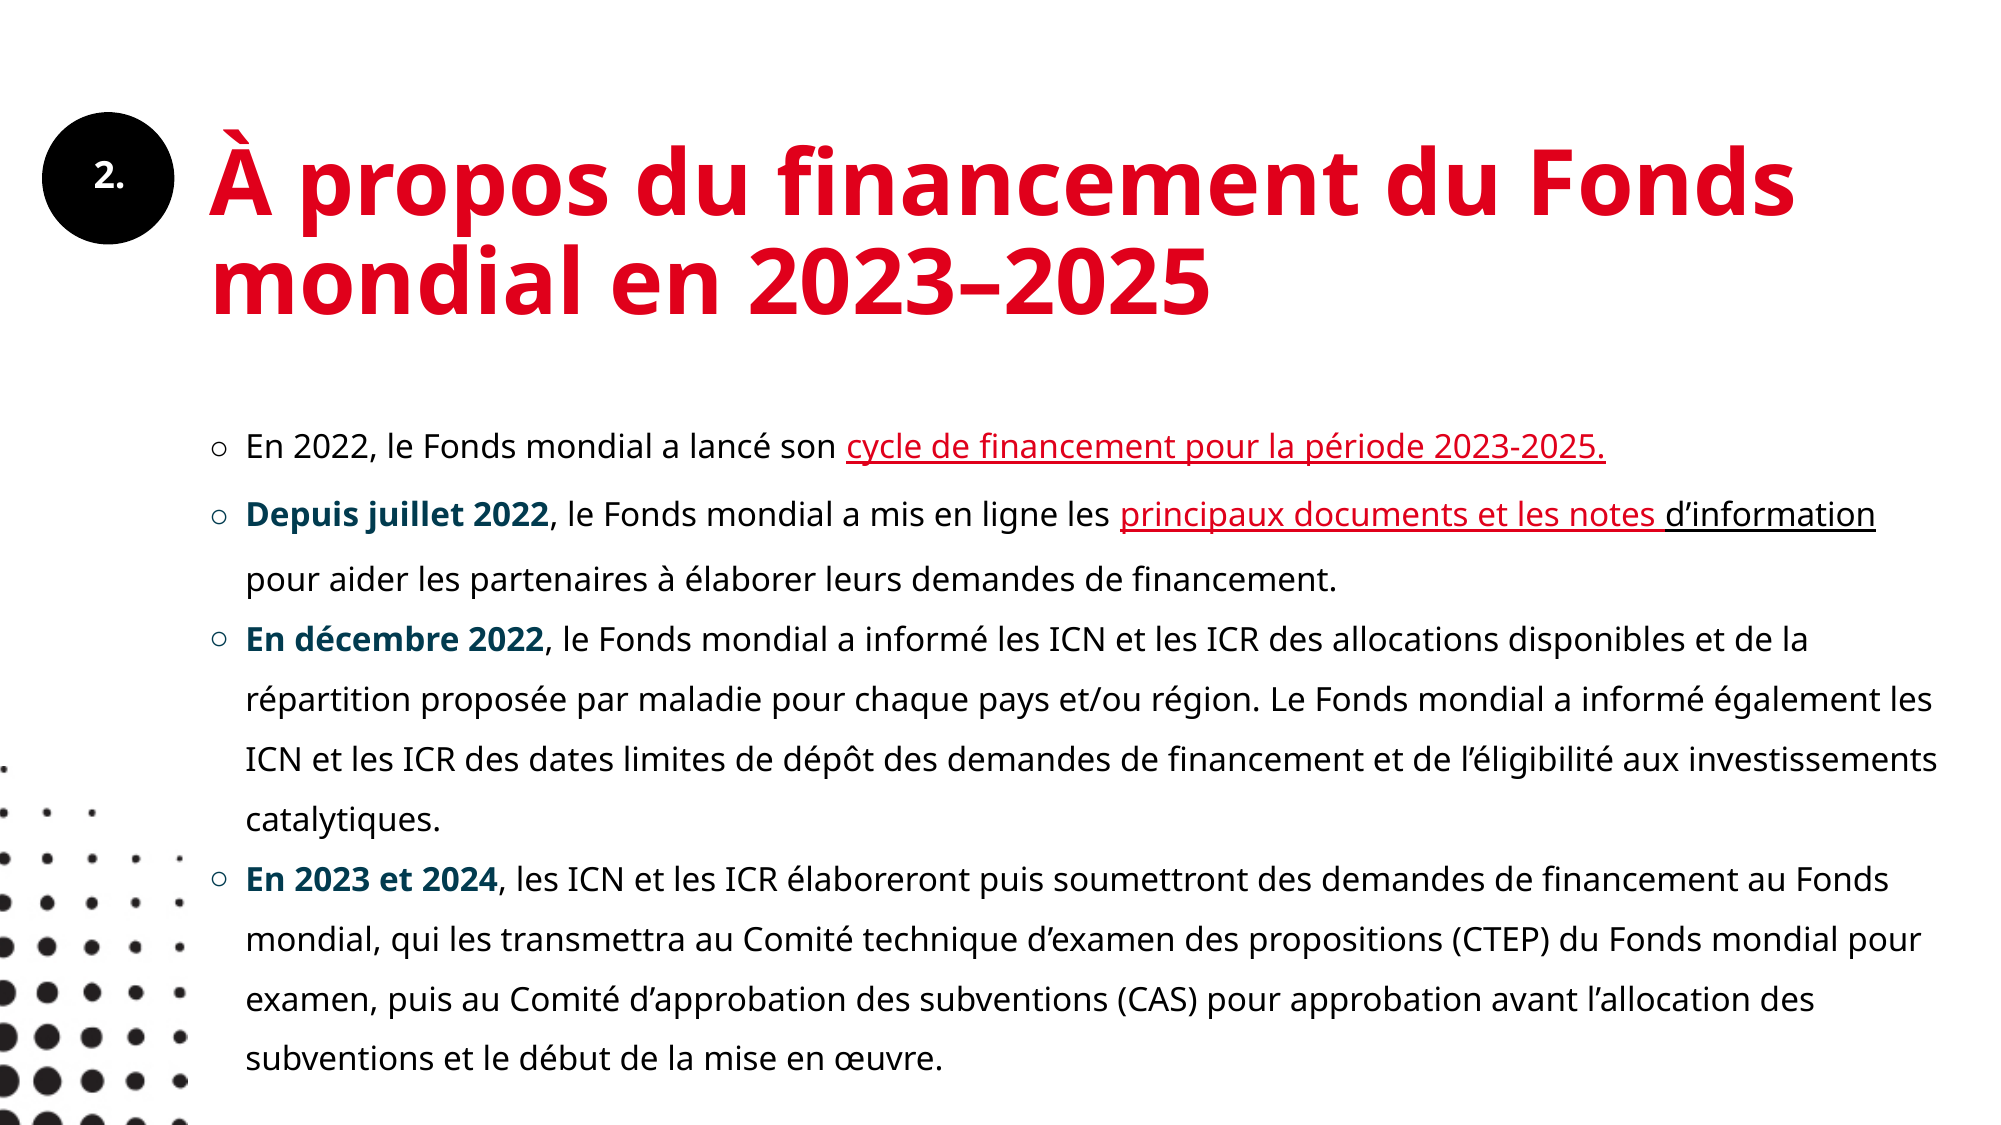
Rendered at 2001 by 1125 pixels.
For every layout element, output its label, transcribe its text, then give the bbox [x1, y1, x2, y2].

title À propos du financement du Fonds mondial en 2023–2025 [209, 136, 1832, 226]
picture [0, 766, 188, 1125]
list En 2022, le Fonds mondial a lancé son cycle de financement pour la période 2023-2025. Depuis juillet 2022, le Fonds mondial a mis en ligne les principaux documents et les notes d’information pour aider les partenaires à élaborer leurs demandes de financement. En décembre 2022, le Fonds mondial a informé les ICN et les ICR des allocations disponibles et de la répartition proposée par maladie pour chaque pays et/ou région. Le Fonds mondial a informé également les ICN et les ICR des dates limites de dépôt des demandes de financement et de l’éligibilité aux investissements catalytiques. En 2023 et 2024, les ICN et les ICR élaboreront puis soumettront des demandes de financement au Fonds mondial, qui les transmettra au Comité technique d’examen des propositions (CTEP) du Fonds mondial pour examen, puis au Comité d’approbation des subventions (CAS) pour approbation avant l’allocation des subventions et le début de la mise en œuvre. [209, 402, 1946, 881]
